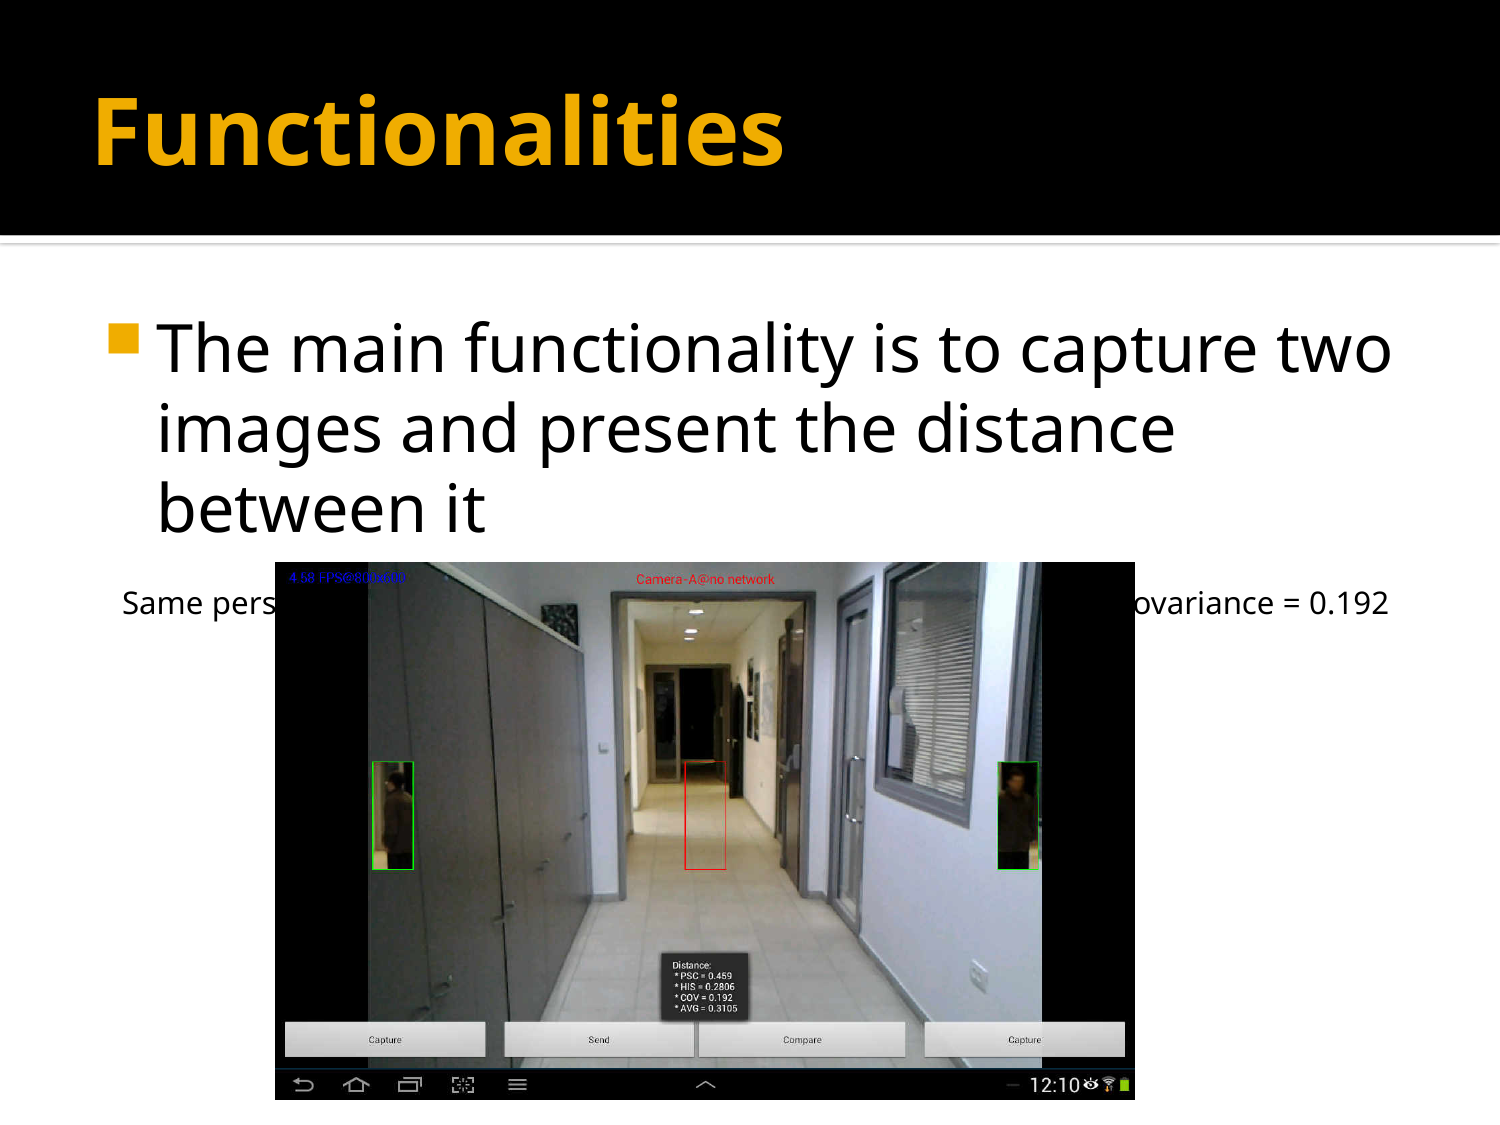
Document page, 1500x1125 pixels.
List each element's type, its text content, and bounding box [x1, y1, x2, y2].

list The main functionality is to capture two images and present the distance between it Same person capture - values are: Parts SC = 0.45 Histogram = 0.28 Covariance = 0.192 Average = 0.3 [75, 291, 1425, 1050]
title Functionalities [75, 25, 1425, 231]
picture [274, 562, 1136, 1100]
